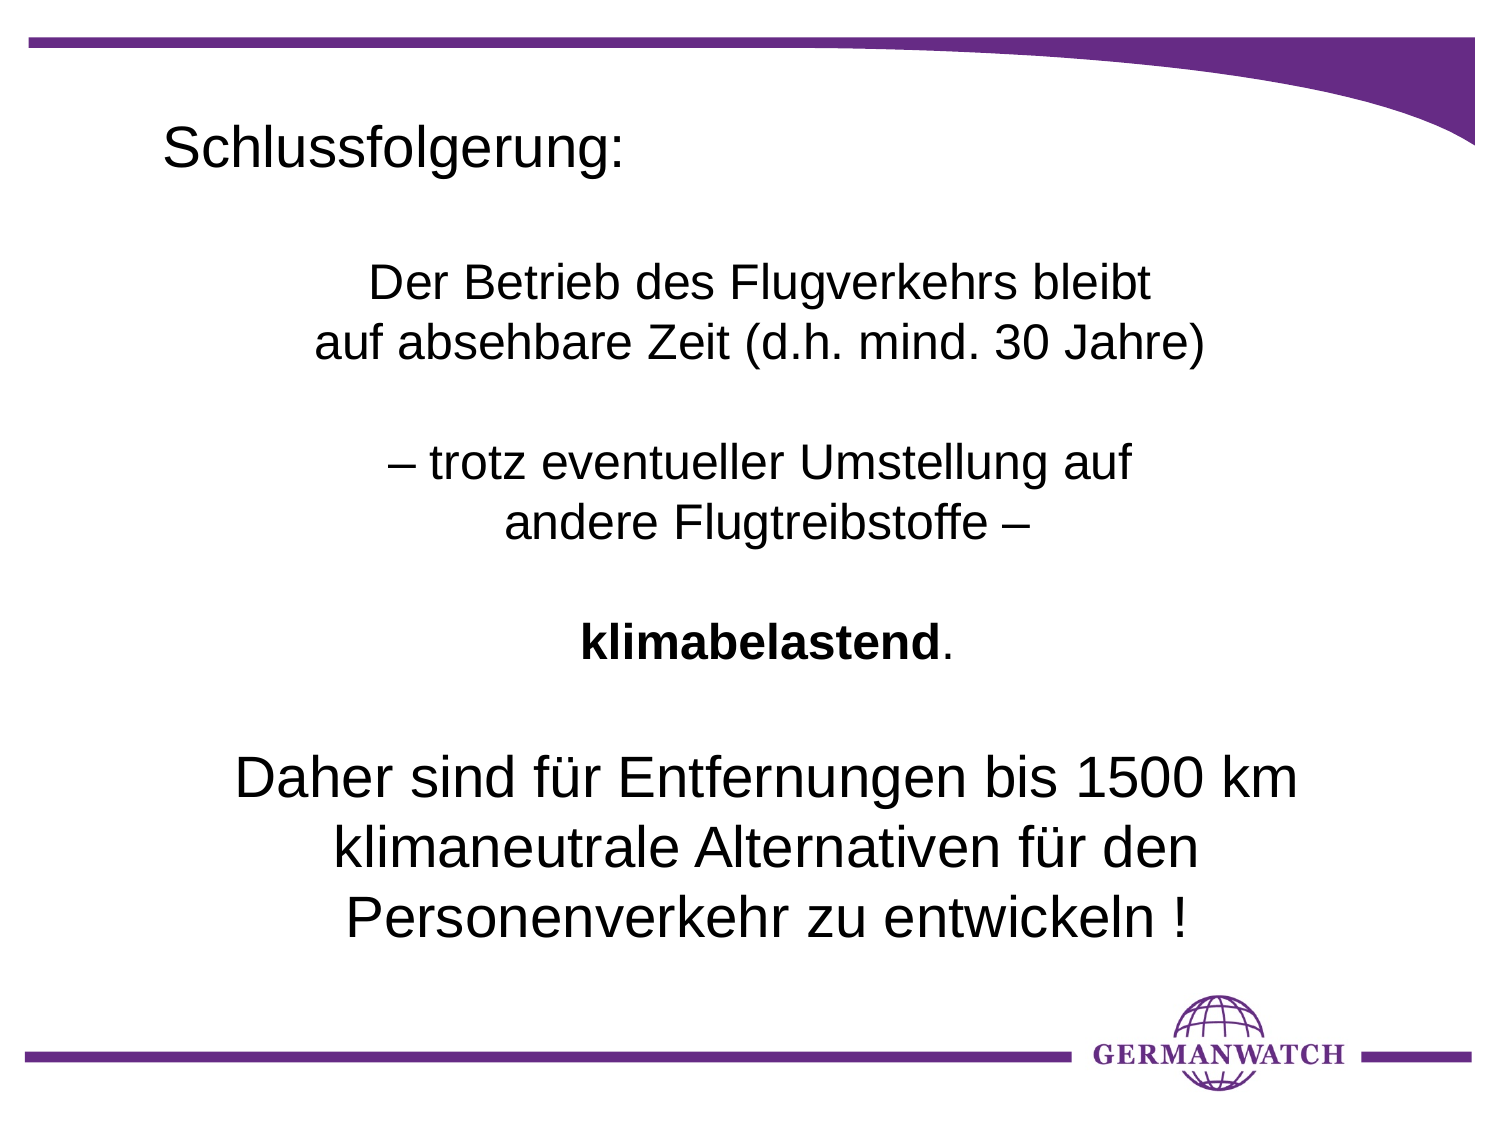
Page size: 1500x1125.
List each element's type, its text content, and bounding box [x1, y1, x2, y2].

text_box Schlussfolgerung: Der Betrieb des Flugverkehrs bleibt auf absehbare Zeit (d.h. mind. 30 Jahre) – trotz eventueller Umstellung auf andere Flugtreibstoffe – klimabelastend. Daher sind für Entfernungen bis 1500 km klimaneutrale Alternativen für den Personenverkehr zu entwickeln ! [147, 101, 1388, 1012]
picture [1085, 1012, 1356, 1094]
